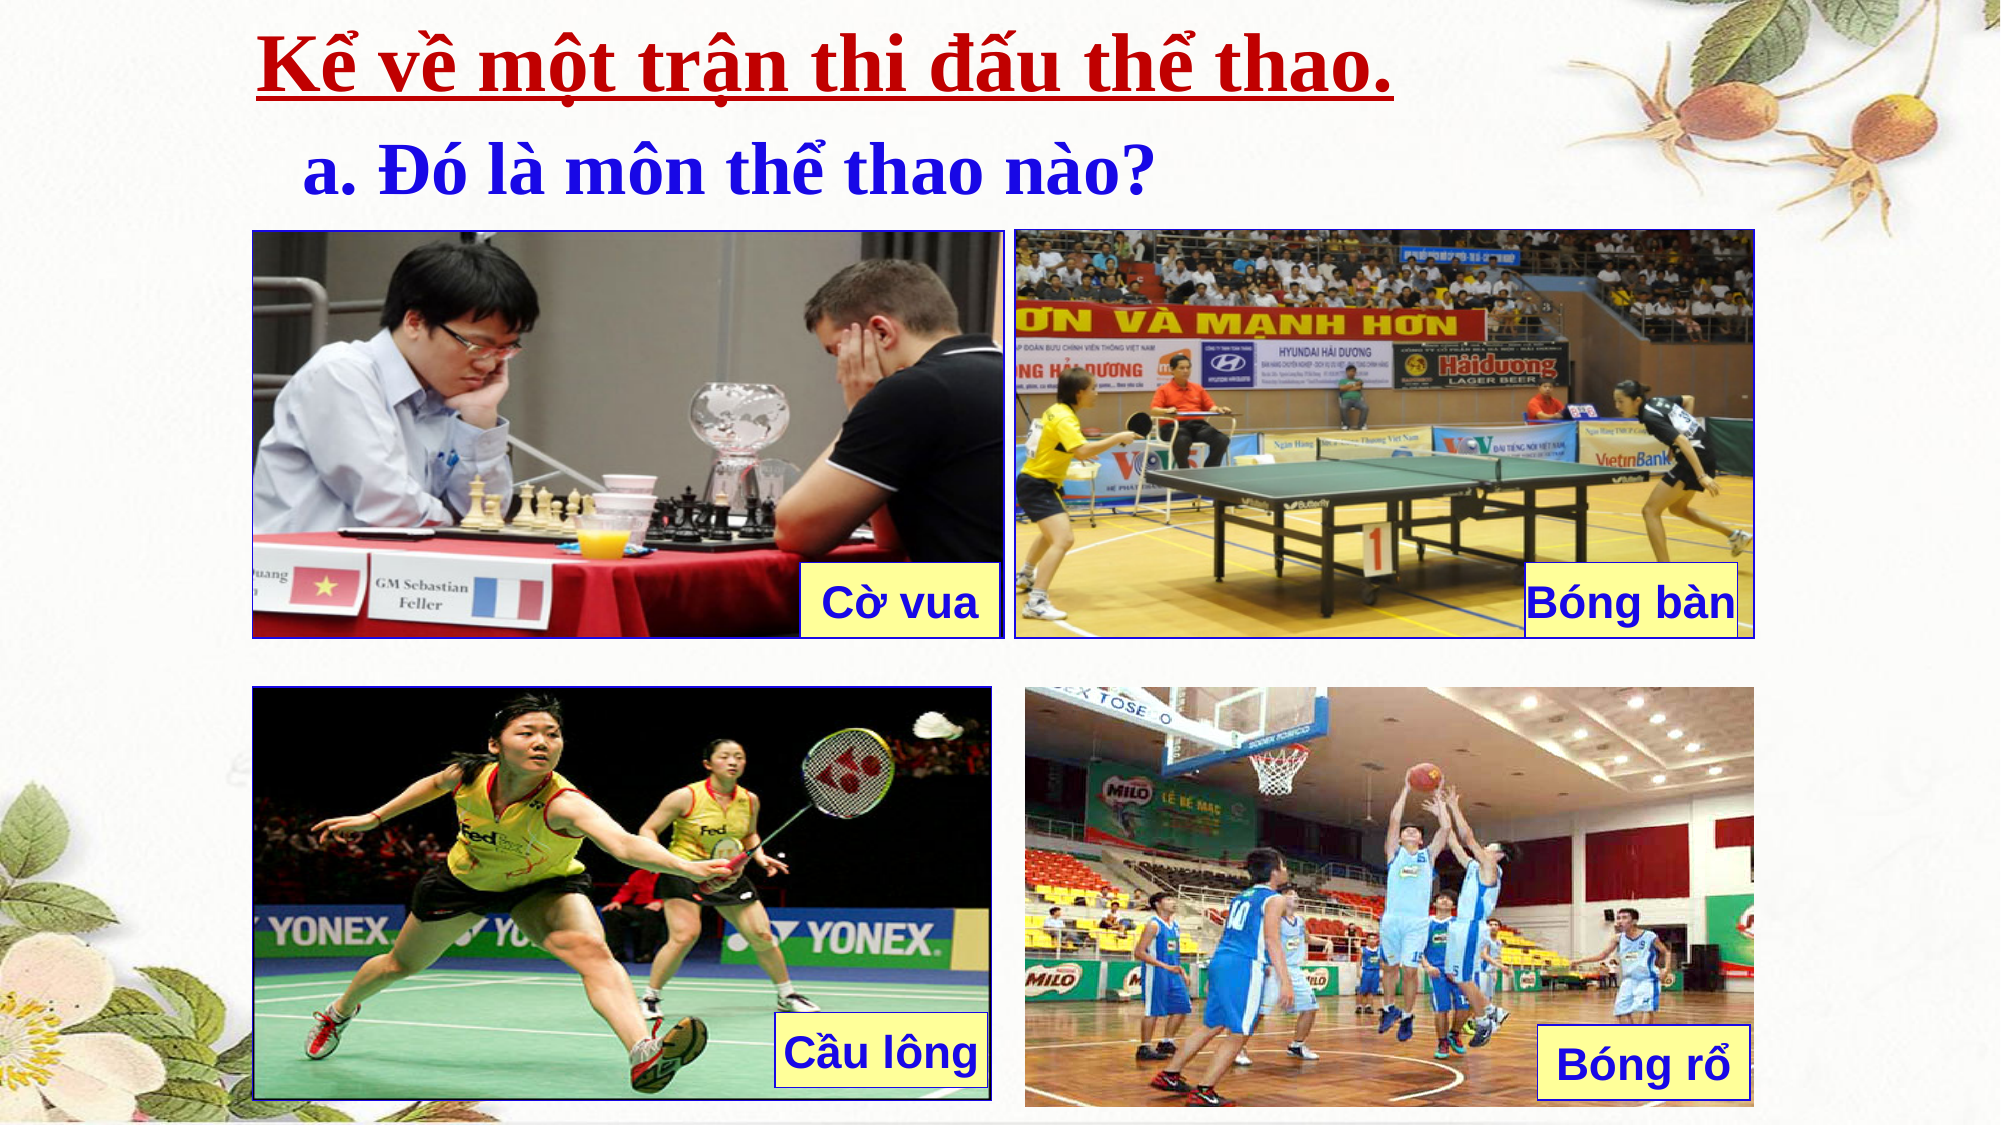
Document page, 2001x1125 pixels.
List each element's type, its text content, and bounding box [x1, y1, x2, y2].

list Kể về một trận thi đấu thể thao. [212, 12, 1438, 101]
picture [0, 0, 2001, 1125]
text_box a. Đó là môn thể thao nào? [287, 112, 1313, 218]
